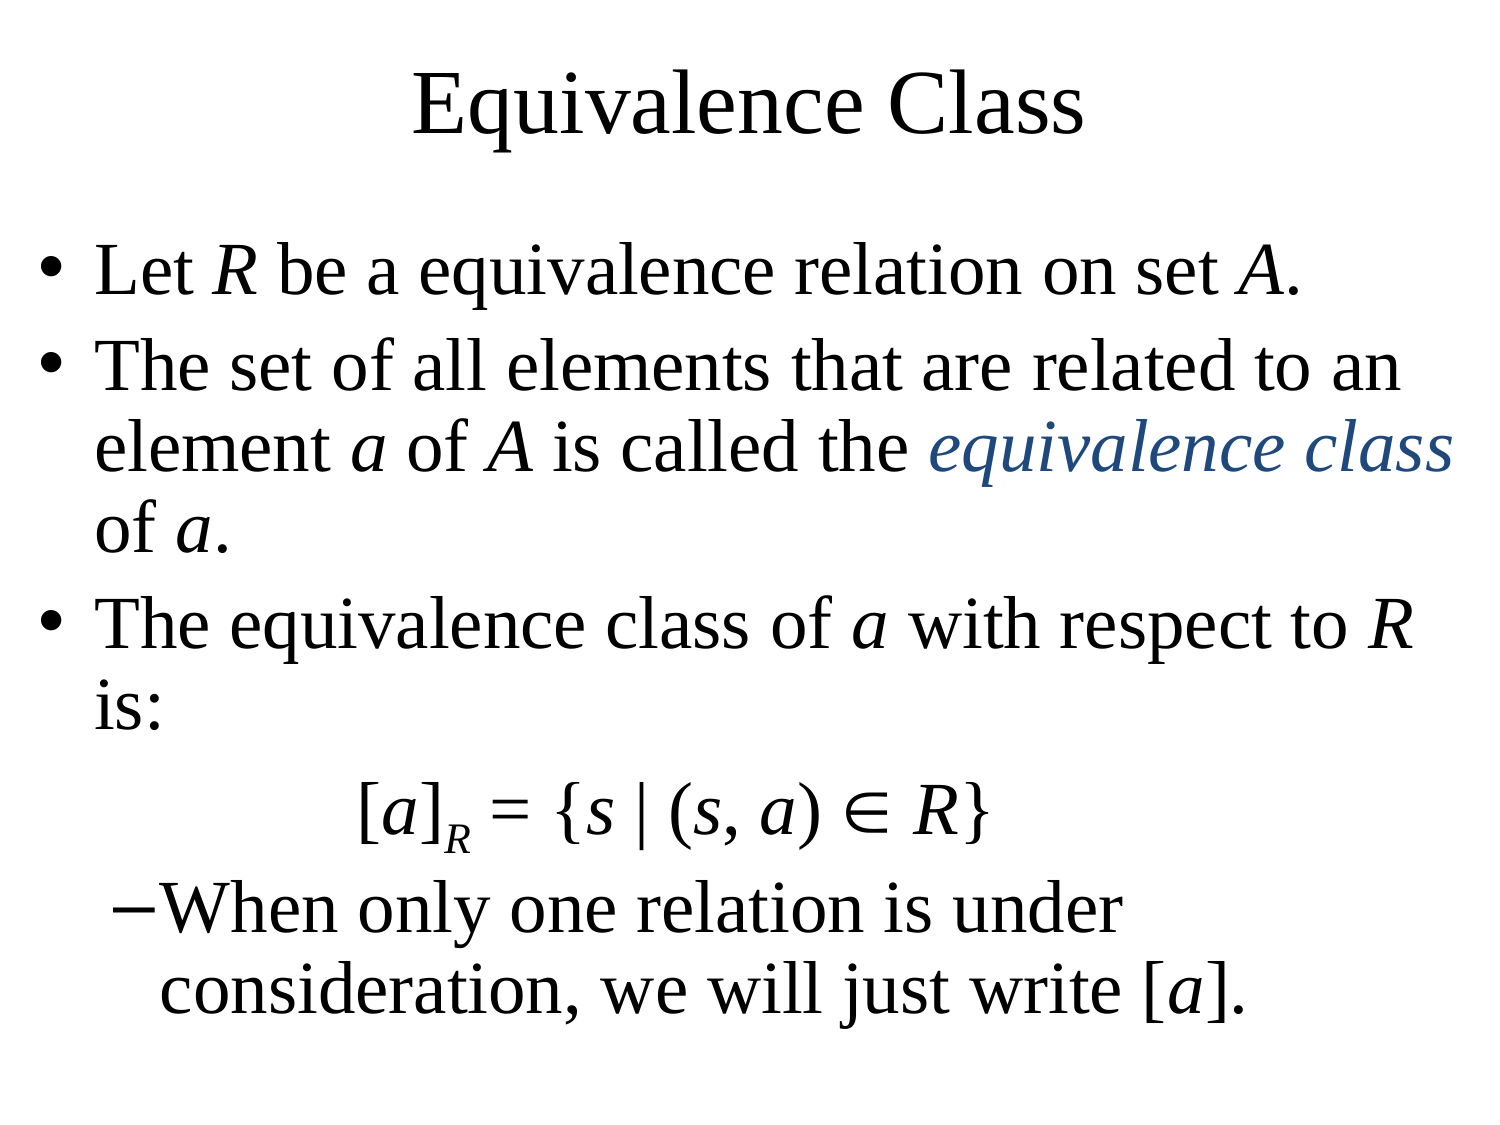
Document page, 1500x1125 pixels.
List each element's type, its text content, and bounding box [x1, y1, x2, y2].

title Equivalence Class [75, 27, 1425, 166]
list Let R be a equivalence relation on set A. The set of all elements that are related to an element a of A is called the equivalence class of a. The equivalence class of a with respect to R is: [a]R = {s | (s, a)  R} When only one relation is under consideration, we will just write [a]. [38, 222, 1456, 1073]
